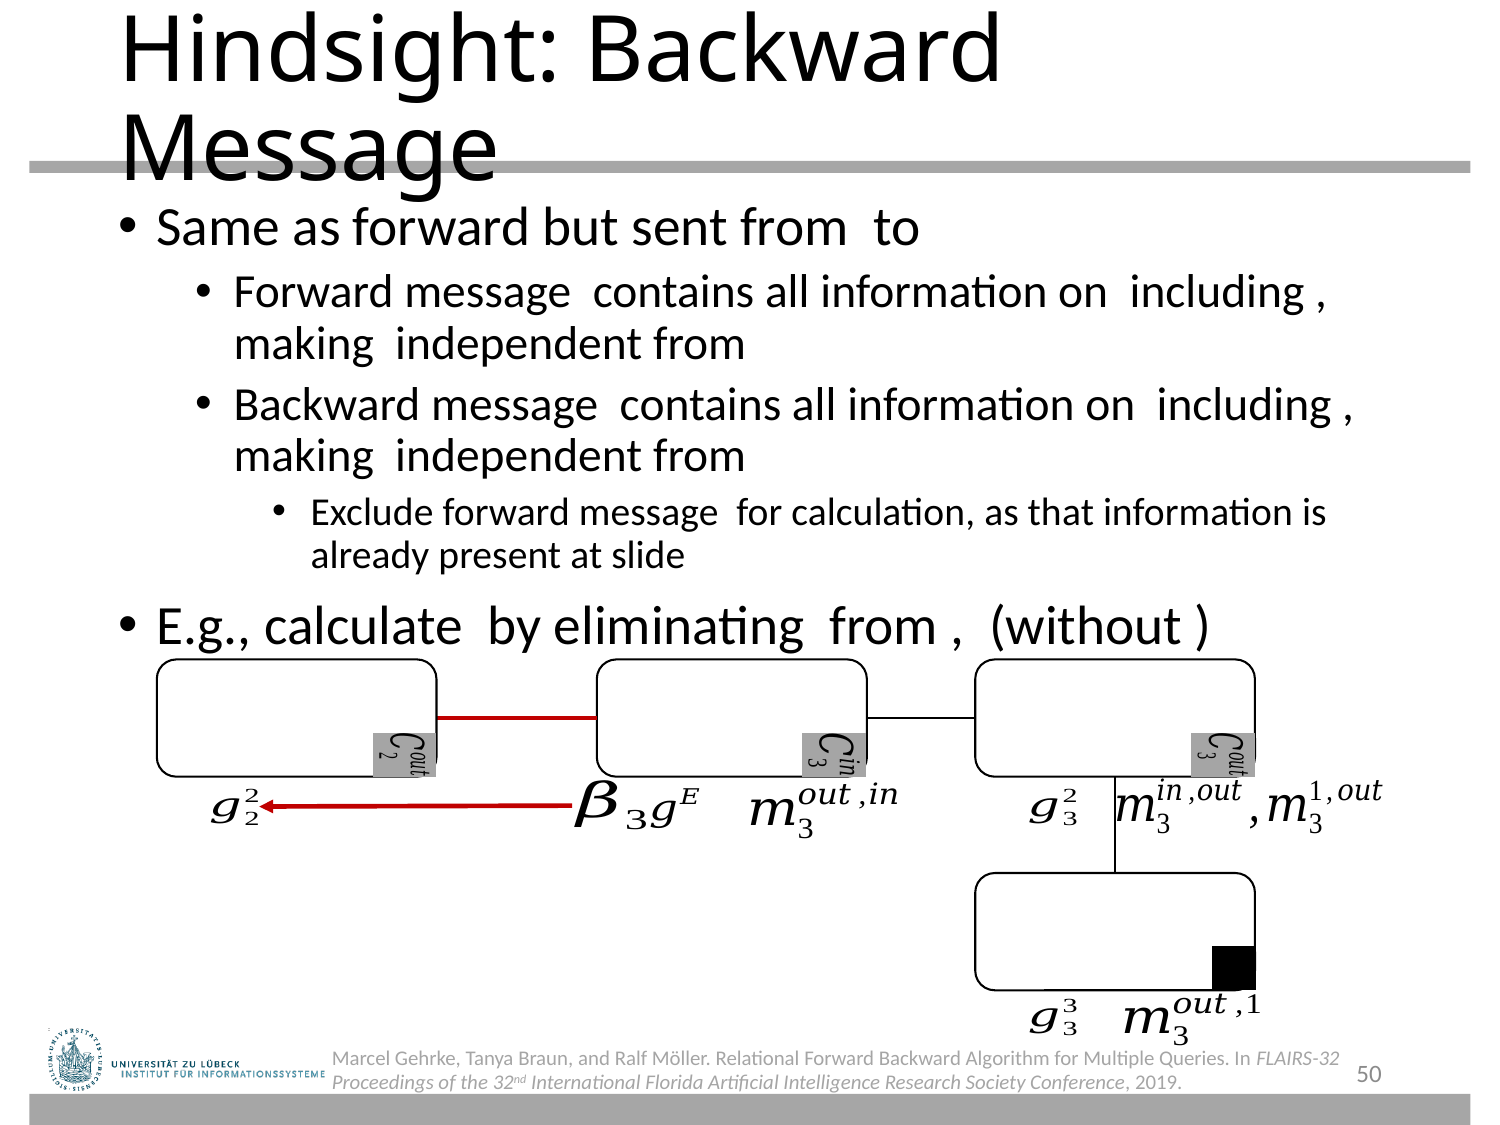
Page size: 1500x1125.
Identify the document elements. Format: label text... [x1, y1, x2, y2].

slide_number 50 [1059, 1042, 1397, 1103]
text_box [156, 659, 437, 830]
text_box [596, 659, 1256, 1040]
text_box Marcel Gehrke, Tanya Braun, and Ralf Möller. Relational Forward Backward Algorithm for Multiple Queries. In FLAIRS-32 Proceedings of the 32nd International Florida Artificial Intelligence Research Society Conference, 2019. [317, 1036, 1382, 1102]
